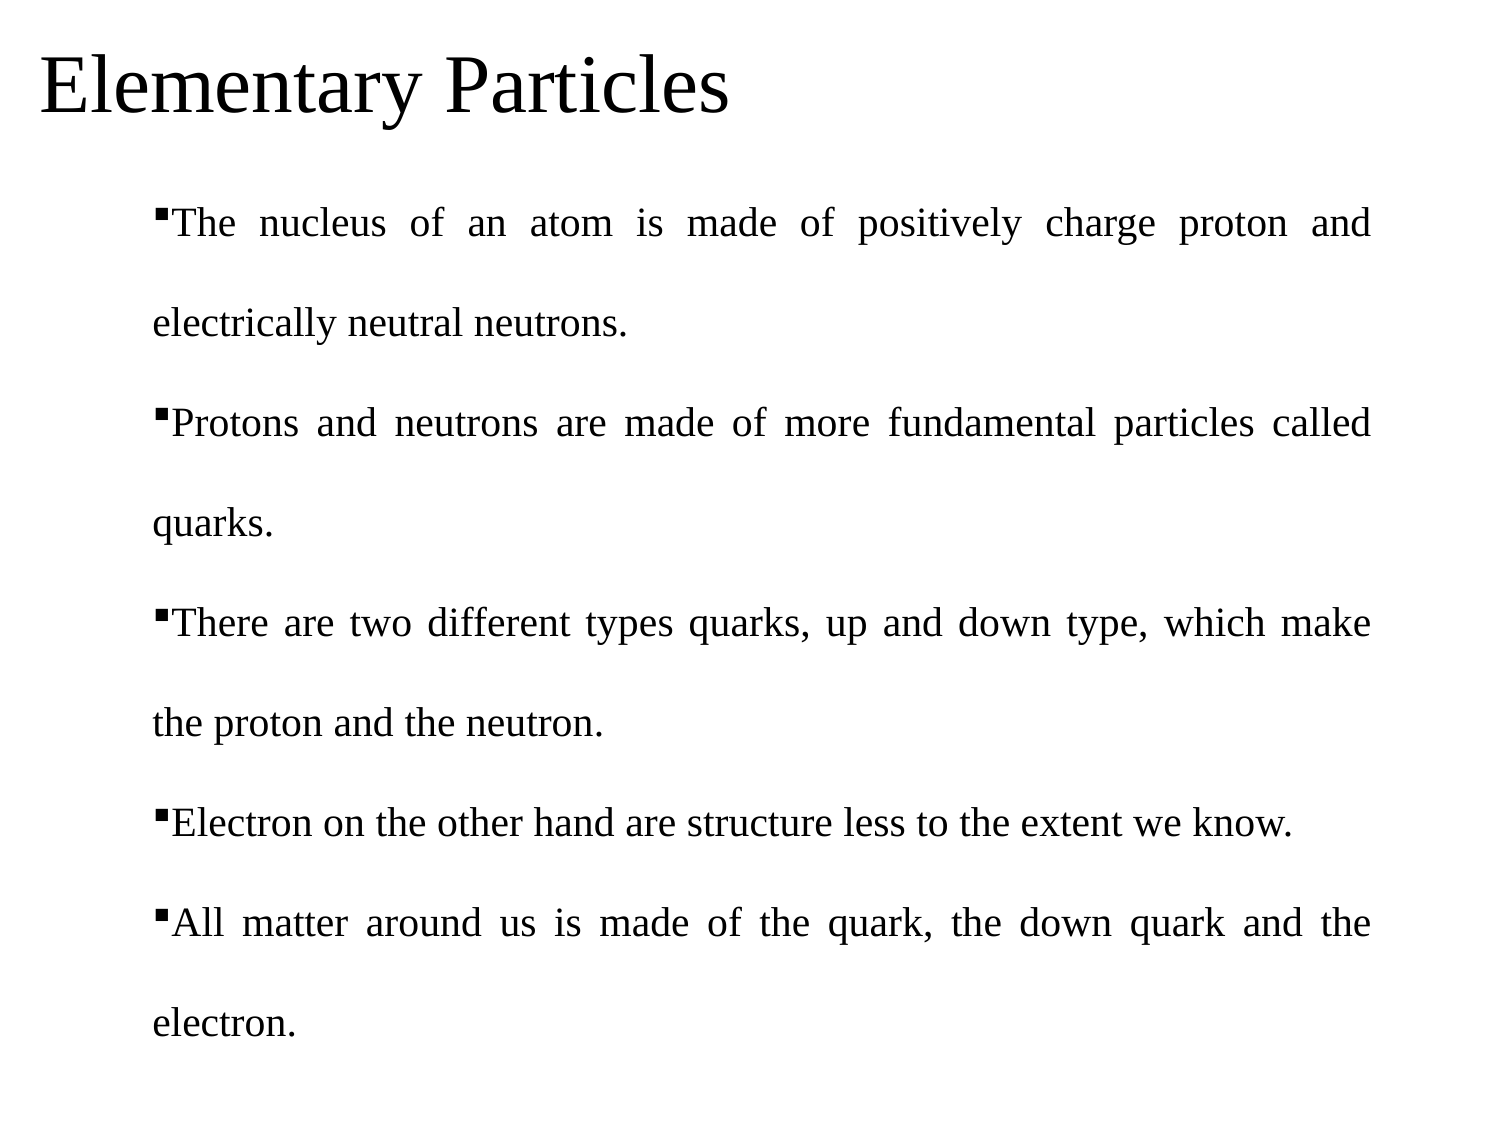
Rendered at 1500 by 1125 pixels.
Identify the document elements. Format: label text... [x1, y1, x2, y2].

text_box Elementary Particles [24, 21, 850, 137]
text_box The nucleus of an atom is made of positively charge proton and electrically neutral neutrons. Protons and neutrons are made of more fundamental particles called quarks. There are two different types quarks, up and down type, which make the proton and the neutron. Electron on the other hand are structure less to the extent we know. All matter around us is made of the quark, the down quark and the electron. [137, 137, 1388, 1053]
